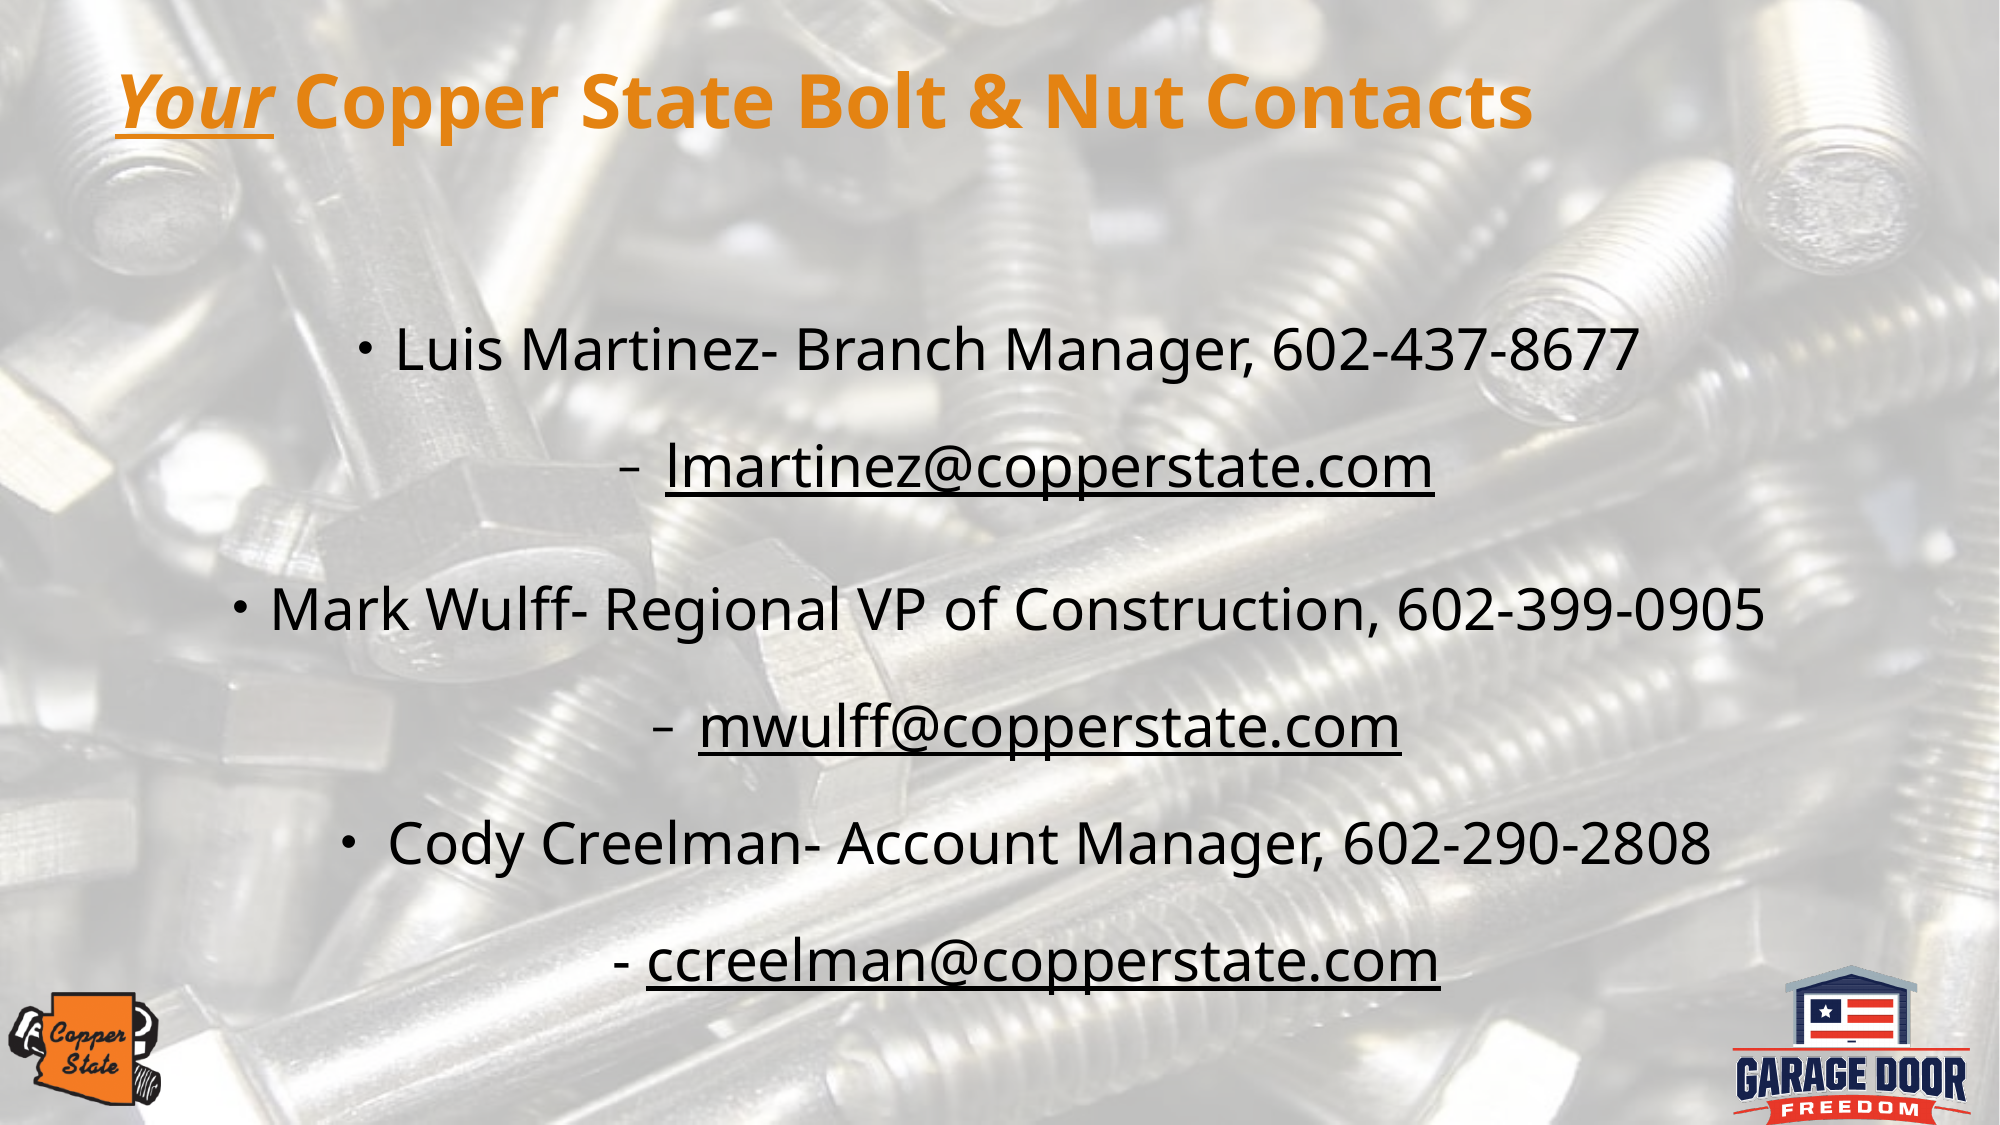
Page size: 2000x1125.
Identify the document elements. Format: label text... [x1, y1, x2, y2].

picture [1712, 949, 1994, 1125]
list Luis Martinez- Branch Manager, 602-437-8677 lmartinez@copperstate.com Mark Wulff- Regional VP of Construction, 602-399-0905 mwulff@copperstate.com Cody Creelman- Account Manager, 602-290-2808 - ccreelman@copperstate.com [99, 162, 1900, 1013]
picture [8, 992, 161, 1106]
title Your Copper State Bolt & Nut Contacts [99, 24, 1900, 150]
